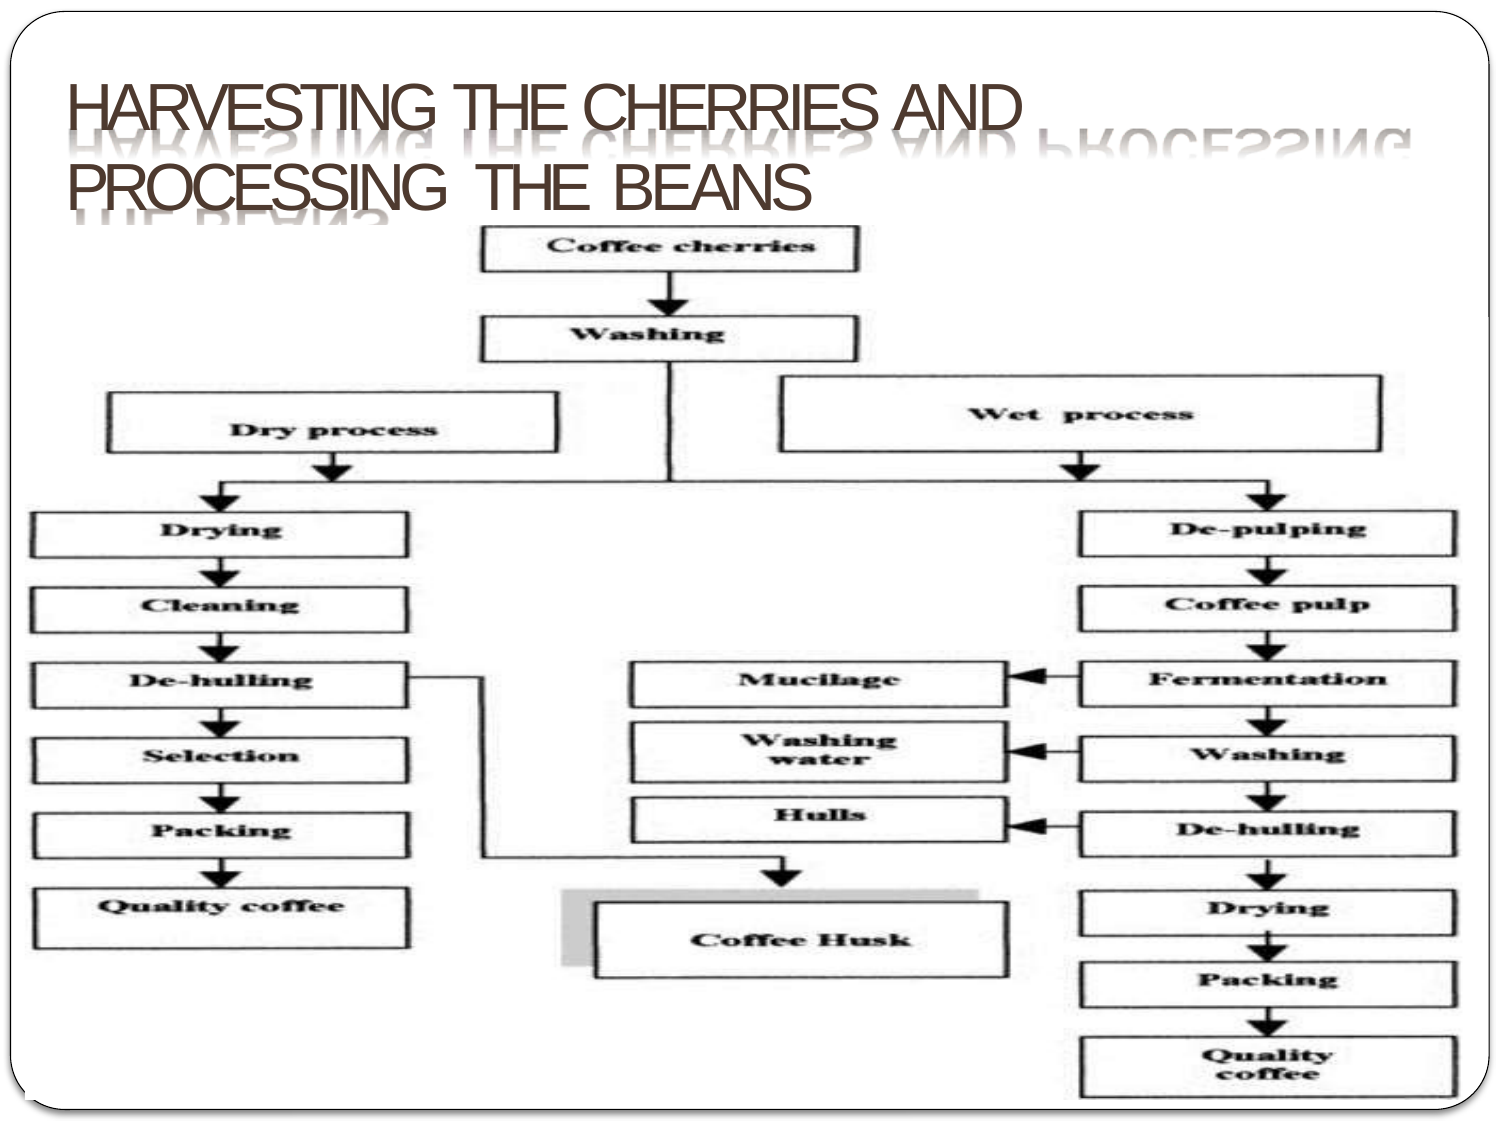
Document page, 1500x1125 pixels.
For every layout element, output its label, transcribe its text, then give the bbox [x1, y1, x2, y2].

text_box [23, 126, 1500, 287]
text_box [24, 296, 1463, 1100]
title HARVESTING THE CHERRIES AND PROCESSING THE BEANS [62, 33, 1416, 125]
